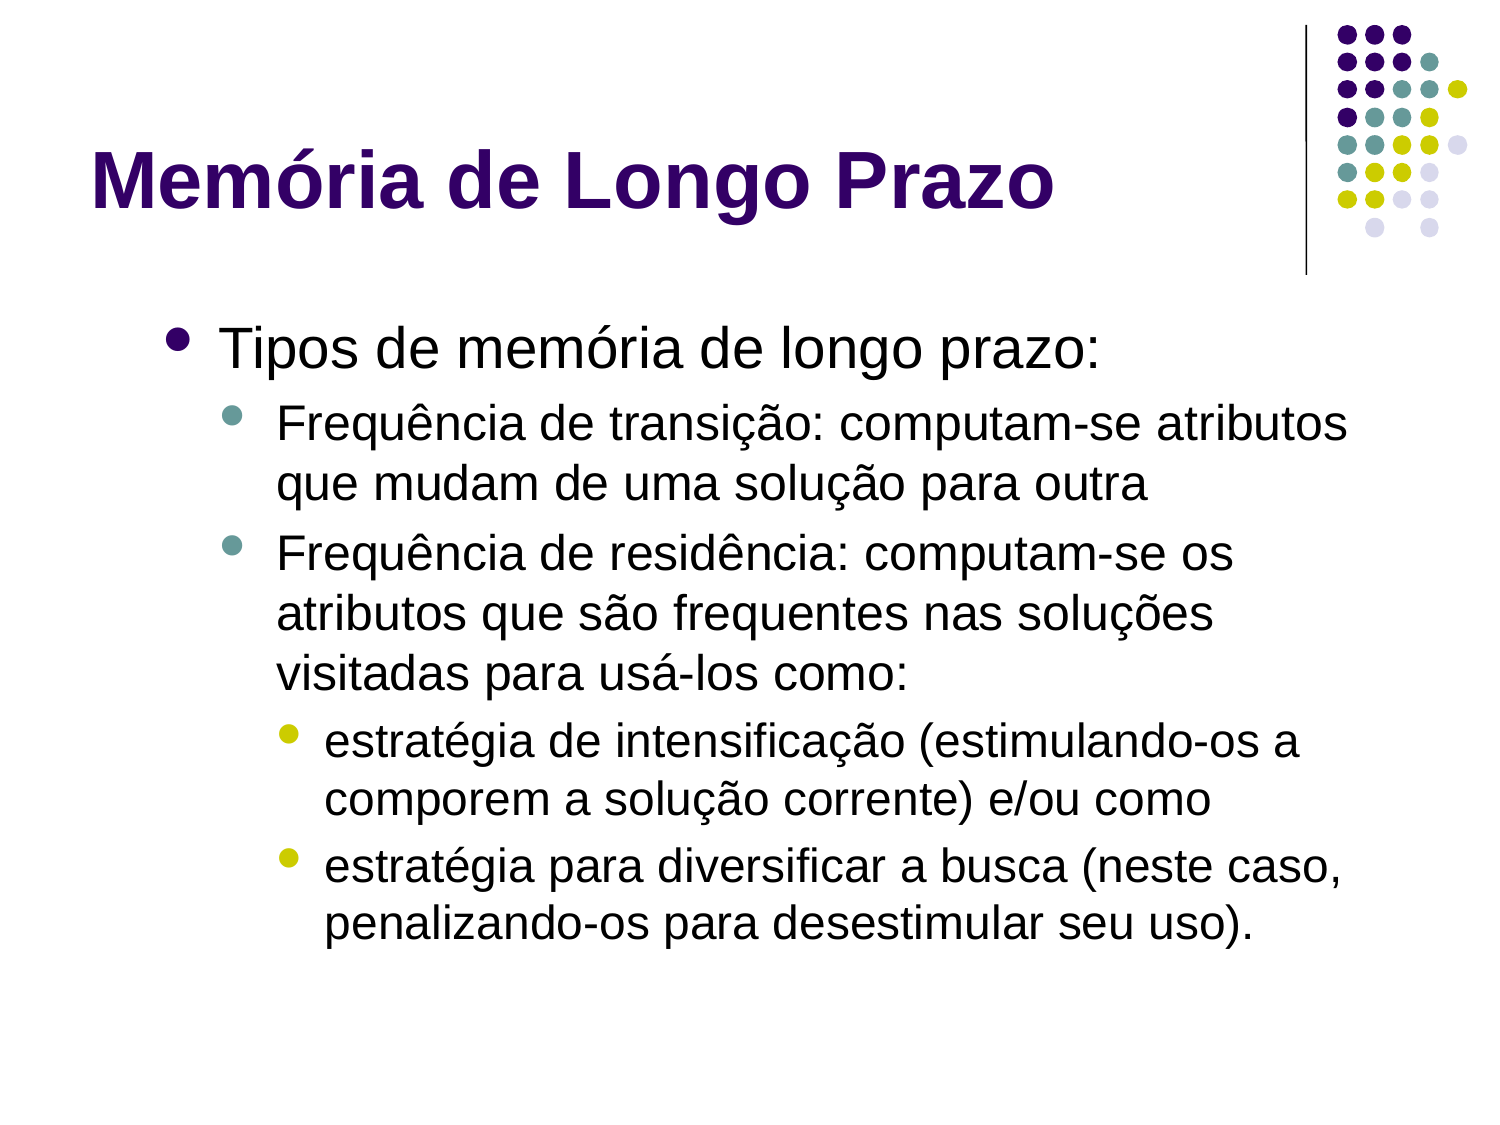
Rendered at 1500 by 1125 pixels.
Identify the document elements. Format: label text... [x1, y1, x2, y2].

list Tipos de memória de longo prazo: Frequência de transição: computam-se atributos que mudam de uma solução para outra Frequência de residência: computam-se os atributos que são frequentes nas soluções visitadas para usá-los como: estratégia de intensificação (estimulando-os a comporem a solução corrente) e/ou como estratégia para diversificar a busca (neste caso, penalizando-os para desestimular seu uso). [147, 302, 1405, 1037]
title Memória de Longo Prazo [75, 20, 1313, 233]
